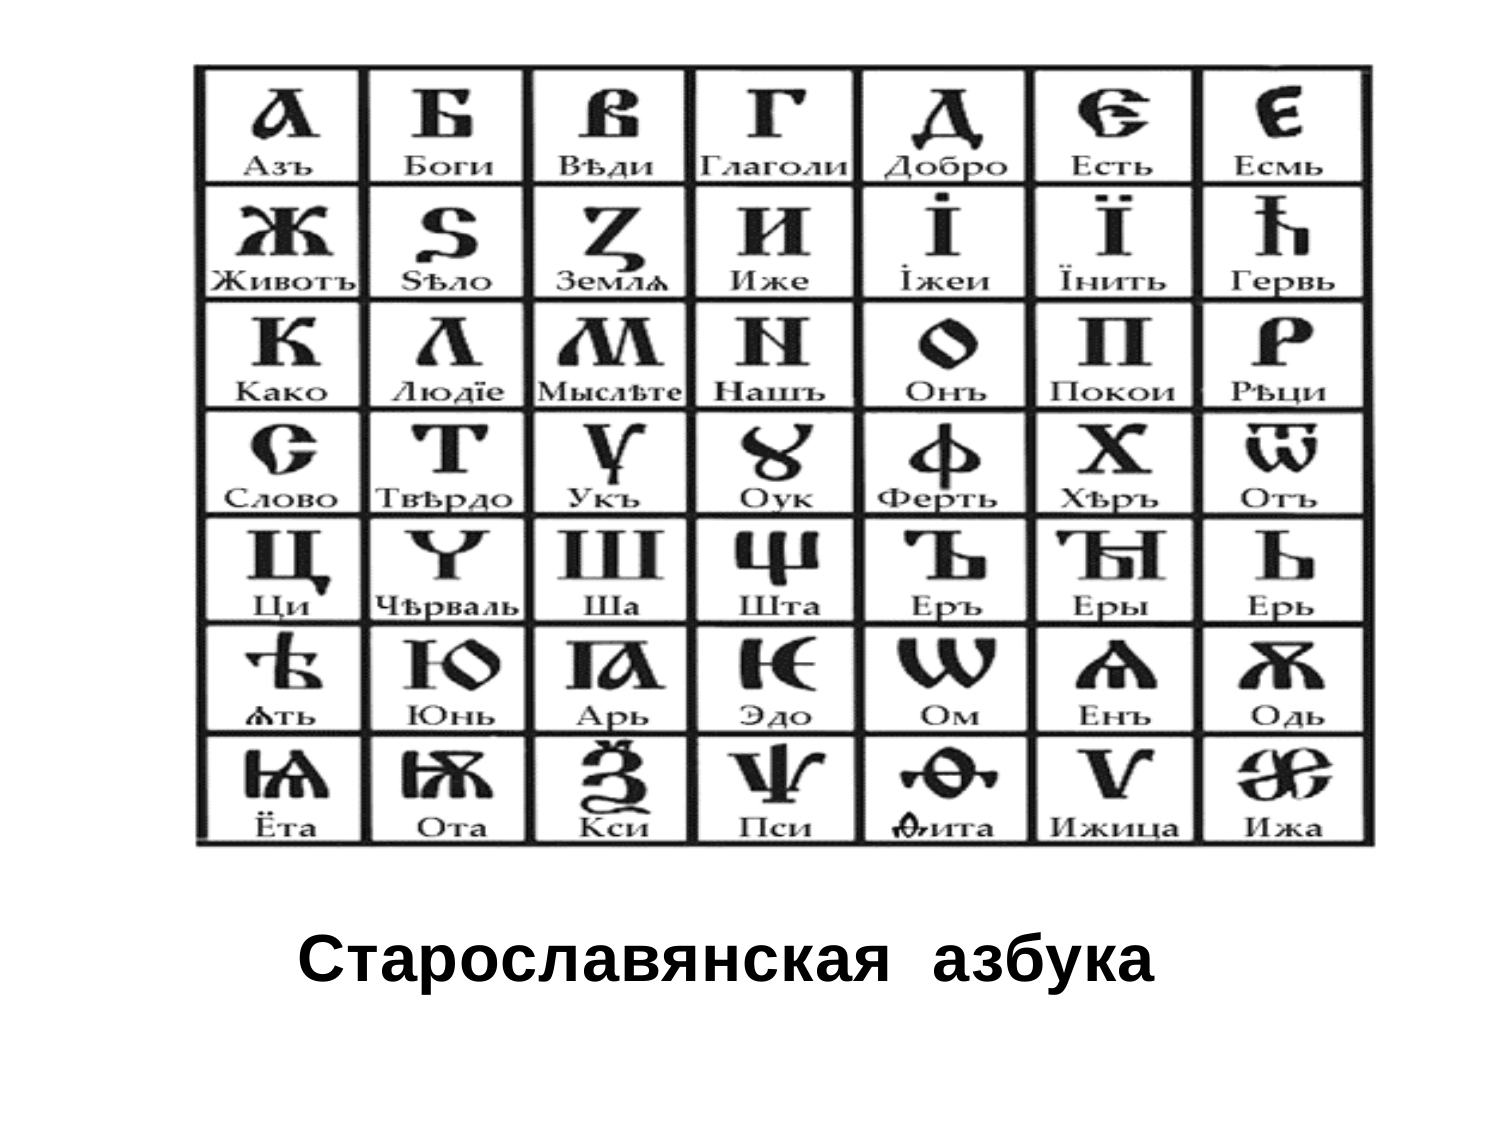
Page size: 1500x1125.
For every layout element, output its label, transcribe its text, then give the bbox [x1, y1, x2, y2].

picture [187, 58, 1384, 857]
text_box Старославянская азбука [0, 867, 1453, 1123]
